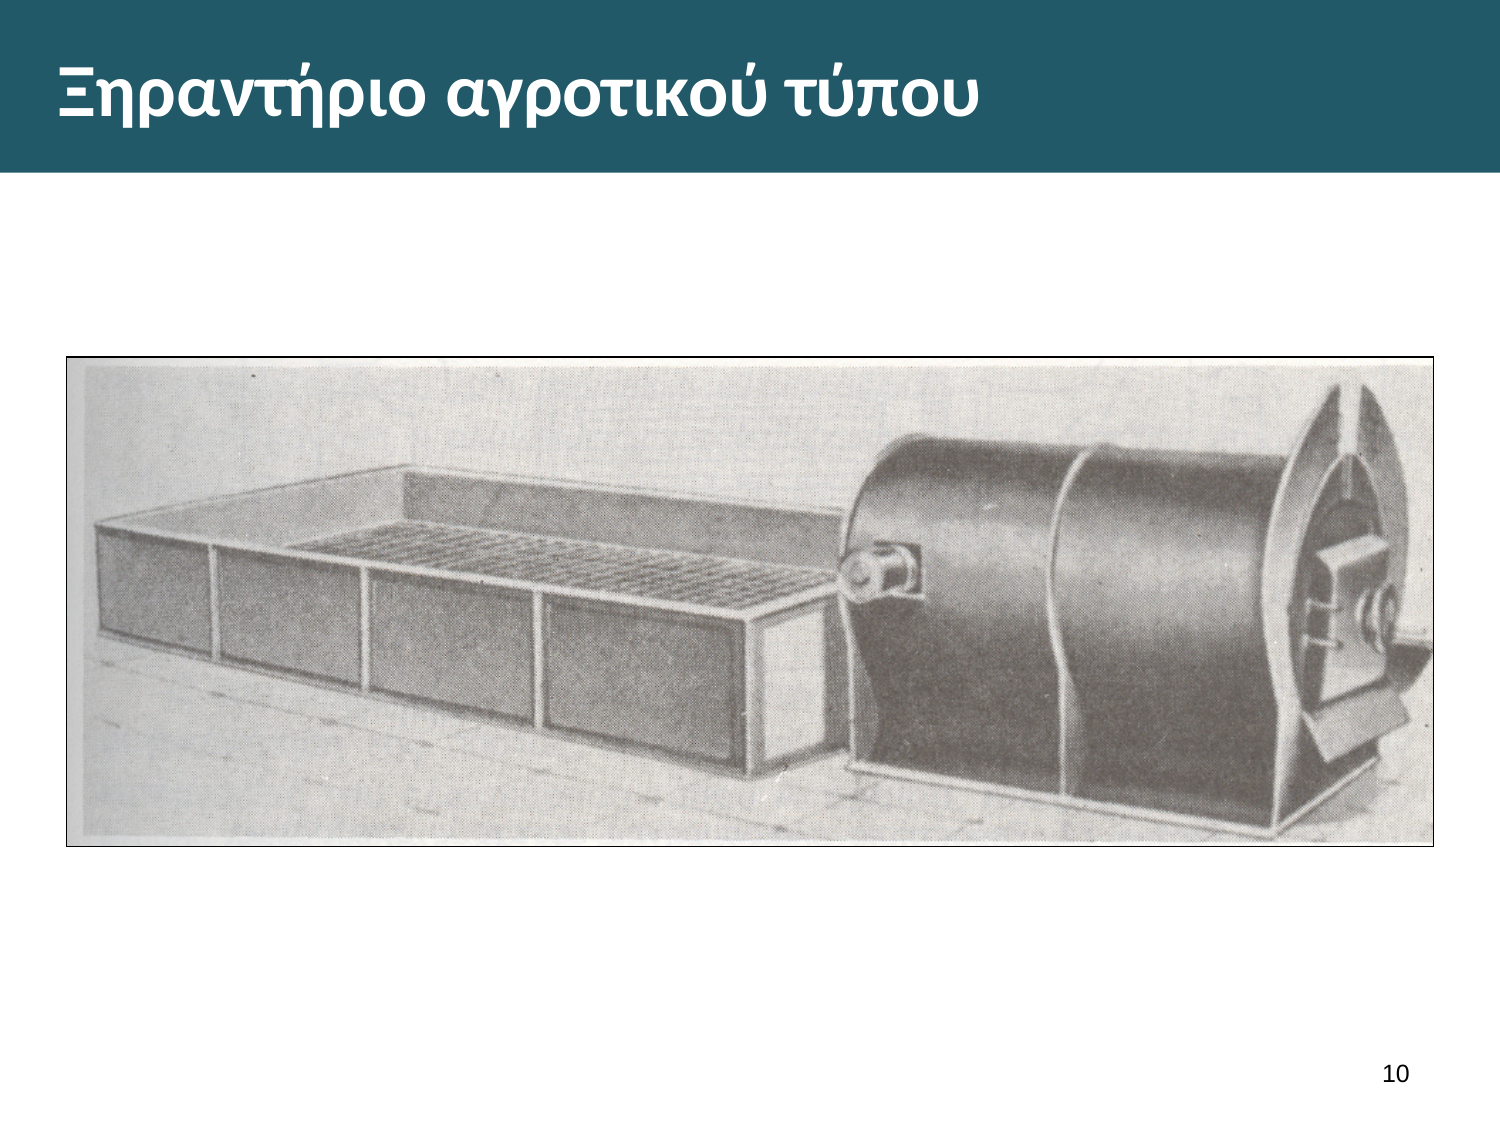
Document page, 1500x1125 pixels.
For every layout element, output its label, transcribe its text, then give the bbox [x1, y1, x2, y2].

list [66, 357, 1434, 847]
slide_number 9 [1074, 1042, 1425, 1103]
title Ξηραντήριο αγροτικού τύπου [0, 0, 1500, 173]
